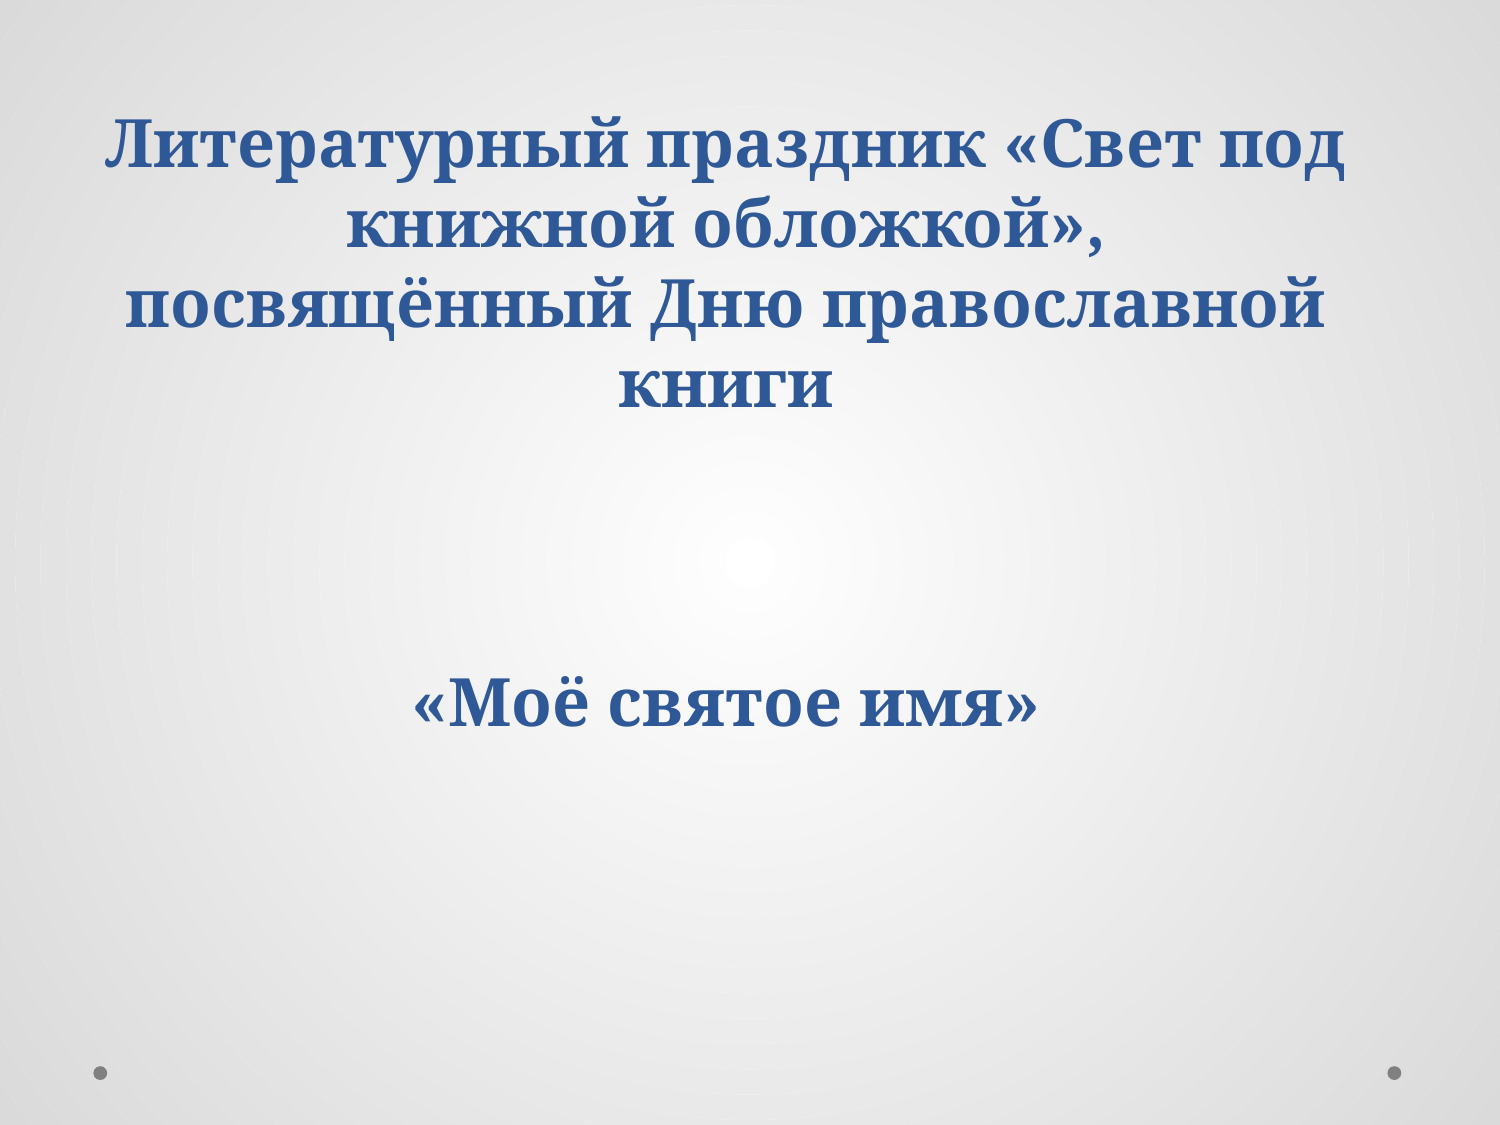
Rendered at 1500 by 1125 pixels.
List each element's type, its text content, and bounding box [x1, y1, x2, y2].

title Литературный праздник «Свет под книжной обложкой», посвящённый Дню православной книги «Моё святое имя» [88, 243, 1364, 988]
